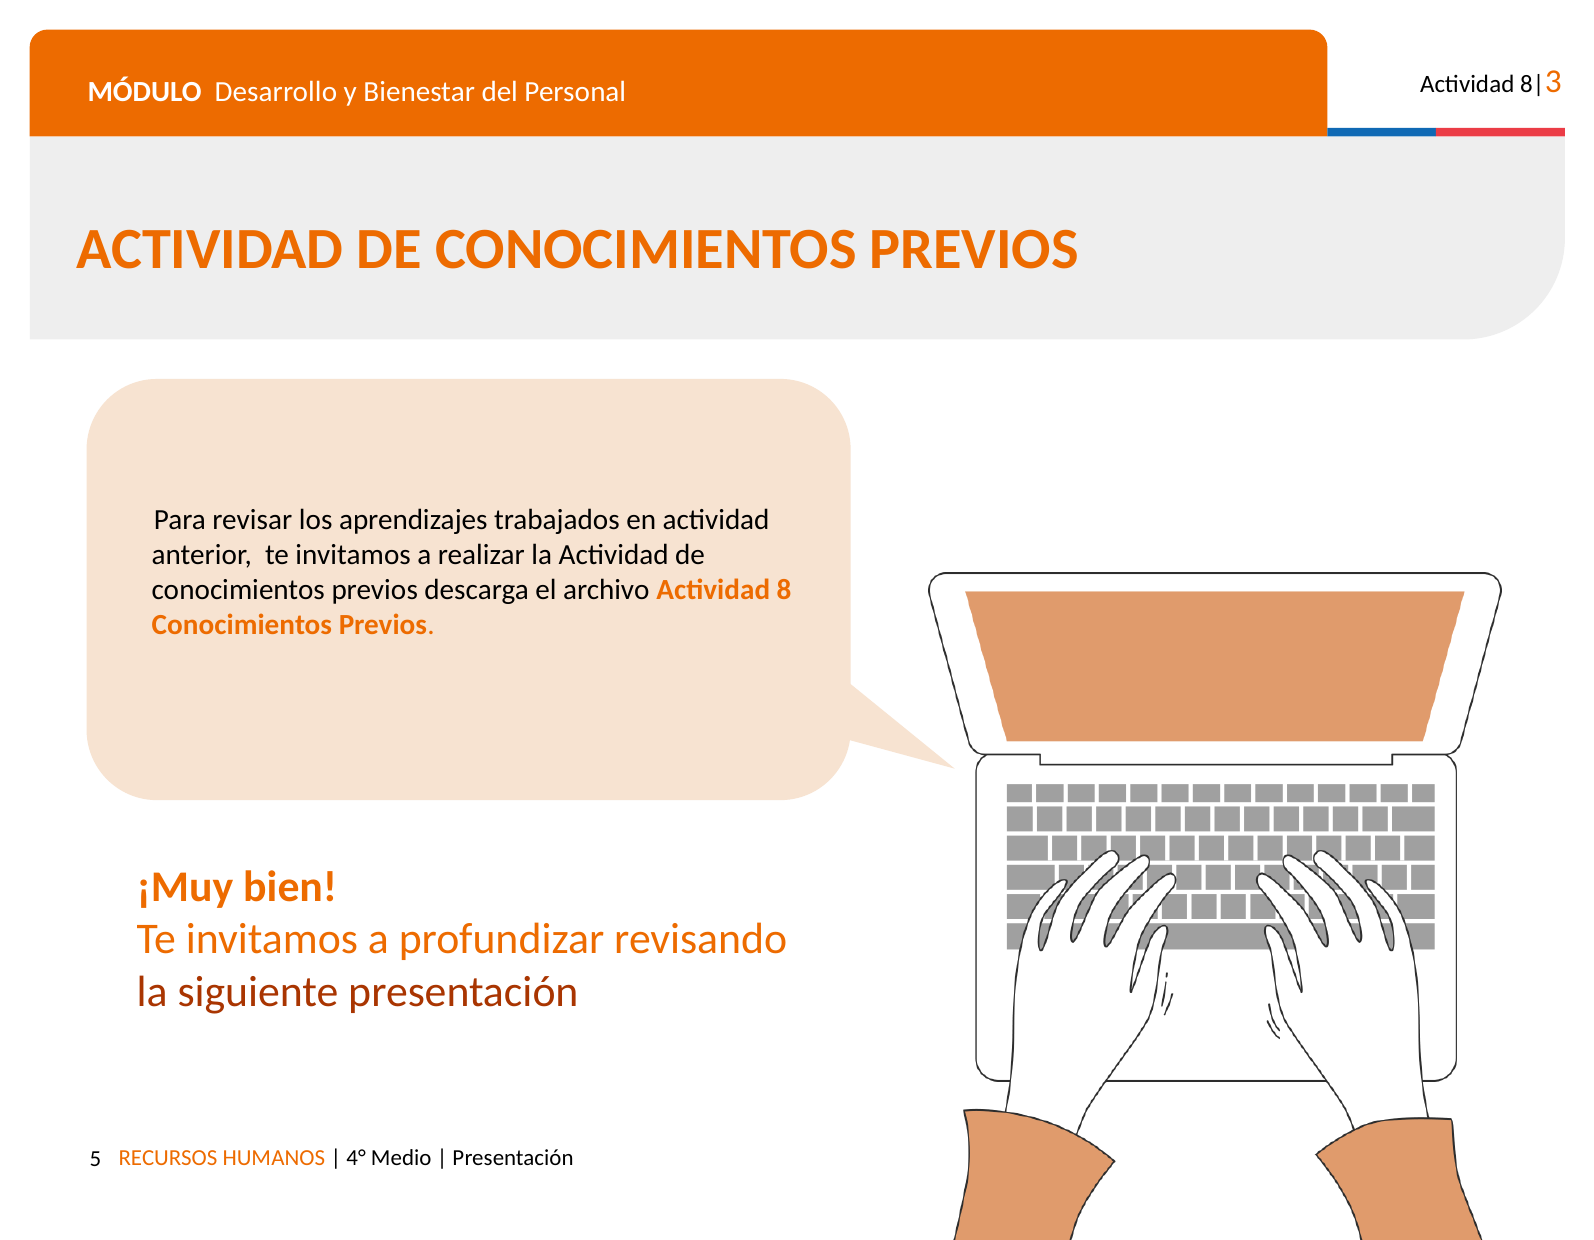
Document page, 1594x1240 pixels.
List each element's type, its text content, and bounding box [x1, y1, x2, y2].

slide_number 5 [72, 1128, 117, 1240]
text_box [86, 378, 972, 801]
text_box ¡Muy bien! Te invitamos a profundizar revisando la siguiente presentación [121, 842, 837, 1030]
text_box ACTIVIDAD DE CONOCIMIENTOS PREVIOS [61, 208, 1530, 295]
picture [842, 546, 1594, 1240]
